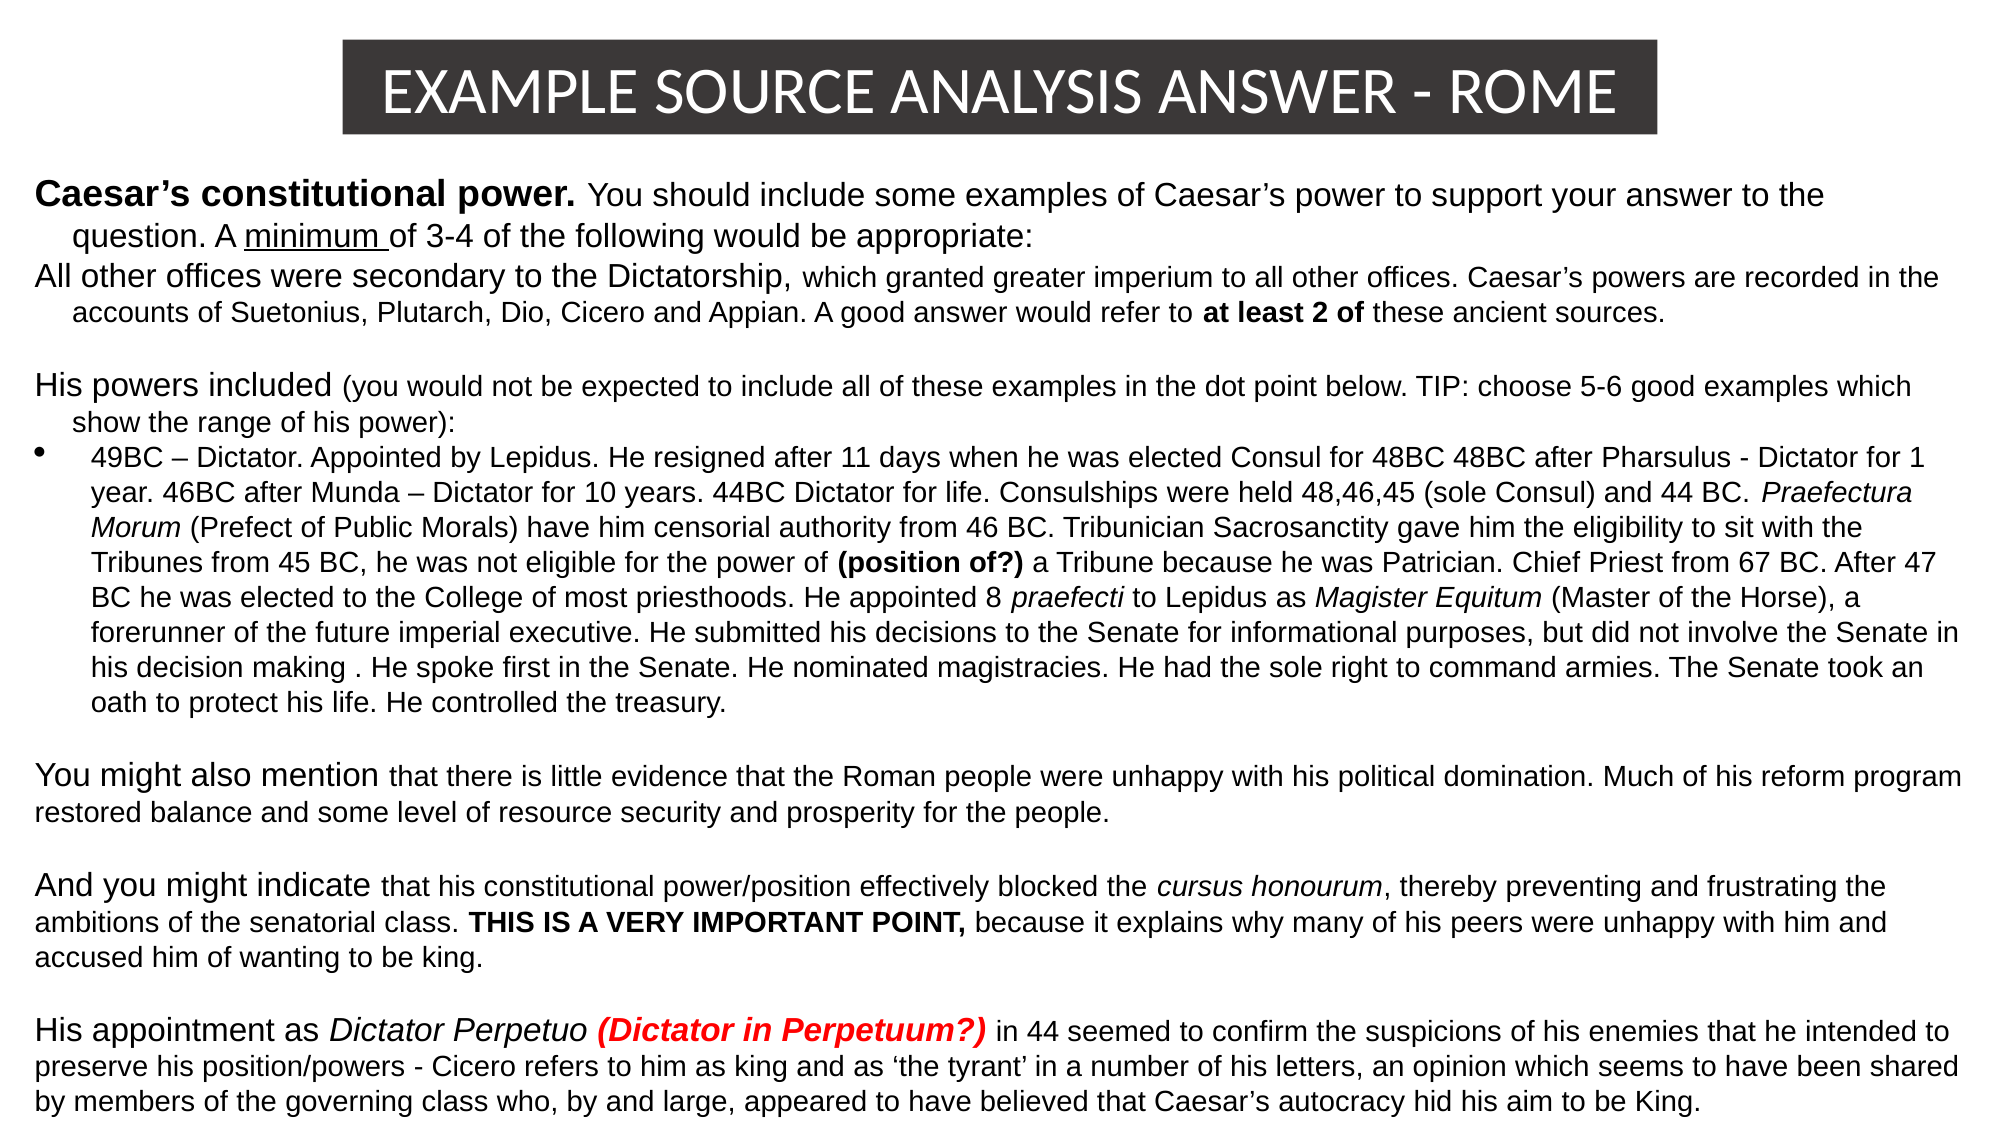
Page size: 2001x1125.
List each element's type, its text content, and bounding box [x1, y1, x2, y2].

text_box EXAMPLE SOURCE ANALYSIS ANSWER - ROME [342, 39, 1658, 135]
text_box Caesar’s constitutional power. You should include some examples of Caesar’s power to support your answer to the question. A minimum of 3-4 of the following would be appropriate: All other offices were secondary to the Dictatorship, which granted greater imperium to all other offices. Caesar’s powers are recorded in the accounts of Suetonius, Plutarch, Dio, Cicero and Appian. A good answer would refer to at least 2 of these ancient sources. His powers included (you would not be expected to include all of these examples in the dot point below. TIP: choose 5-6 good examples which show the range of his power): 49BC – Dictator. Appointed by Lepidus. He resigned after 11 days when he was elected Consul for 48BC 48BC after Pharsulus - Dictator for 1 year. 46BC after Munda – Dictator for 10 years. 44BC Dictator for life. Consulships were held 48,46,45 (sole Consul) and 44 BC. Praefectura Morum (Prefect of Public Morals) have him censorial authority from 46 BC. Tribunician Sacrosanctity gave him the eligibility to sit with the Tribunes from 45 BC, he was not eligible for the power of (position of?) a Tribune because he was Patrician. Chief Priest from 67 BC. After 47 BC he was elected to the College of most priesthoods. He appointed 8 praefecti to Lepidus as Magister Equitum (Master of the Horse), a forerunner of the future imperial executive. He submitted his decisions to the Senate for informational purposes, but did not involve the Senate in his decision making . He spoke first in the Senate. He nominated magistracies. He had the sole right to command armies. The Senate took an oath to protect his life. He controlled the treasury. You might also mention that there is little evidence that the Roman people were unhappy with his political domination. Much of his reform program restored balance and some level of resource security and prosperity for the people. And you might indicate that his constitutional power/position effectively blocked the cursus honourum, thereby preventing and frustrating the ambitions of the senatorial class. THIS IS A VERY IMPORTANT POINT, because it explains why many of his peers were unhappy with him and accused him of wanting to be king. His appointment as Dictator Perpetuo (Dictator in Perpetuum?) in 44 seemed to confirm the suspicions of his enemies that he intended to preserve his position/powers - Cicero refers to him as king and as ‘the tyrant’ in a number of his letters, an opinion which seems to have been shared by members of the governing class who, by and large, appeared to have believed that Caesar’s autocracy hid his aim to be King. [19, 161, 1981, 1125]
